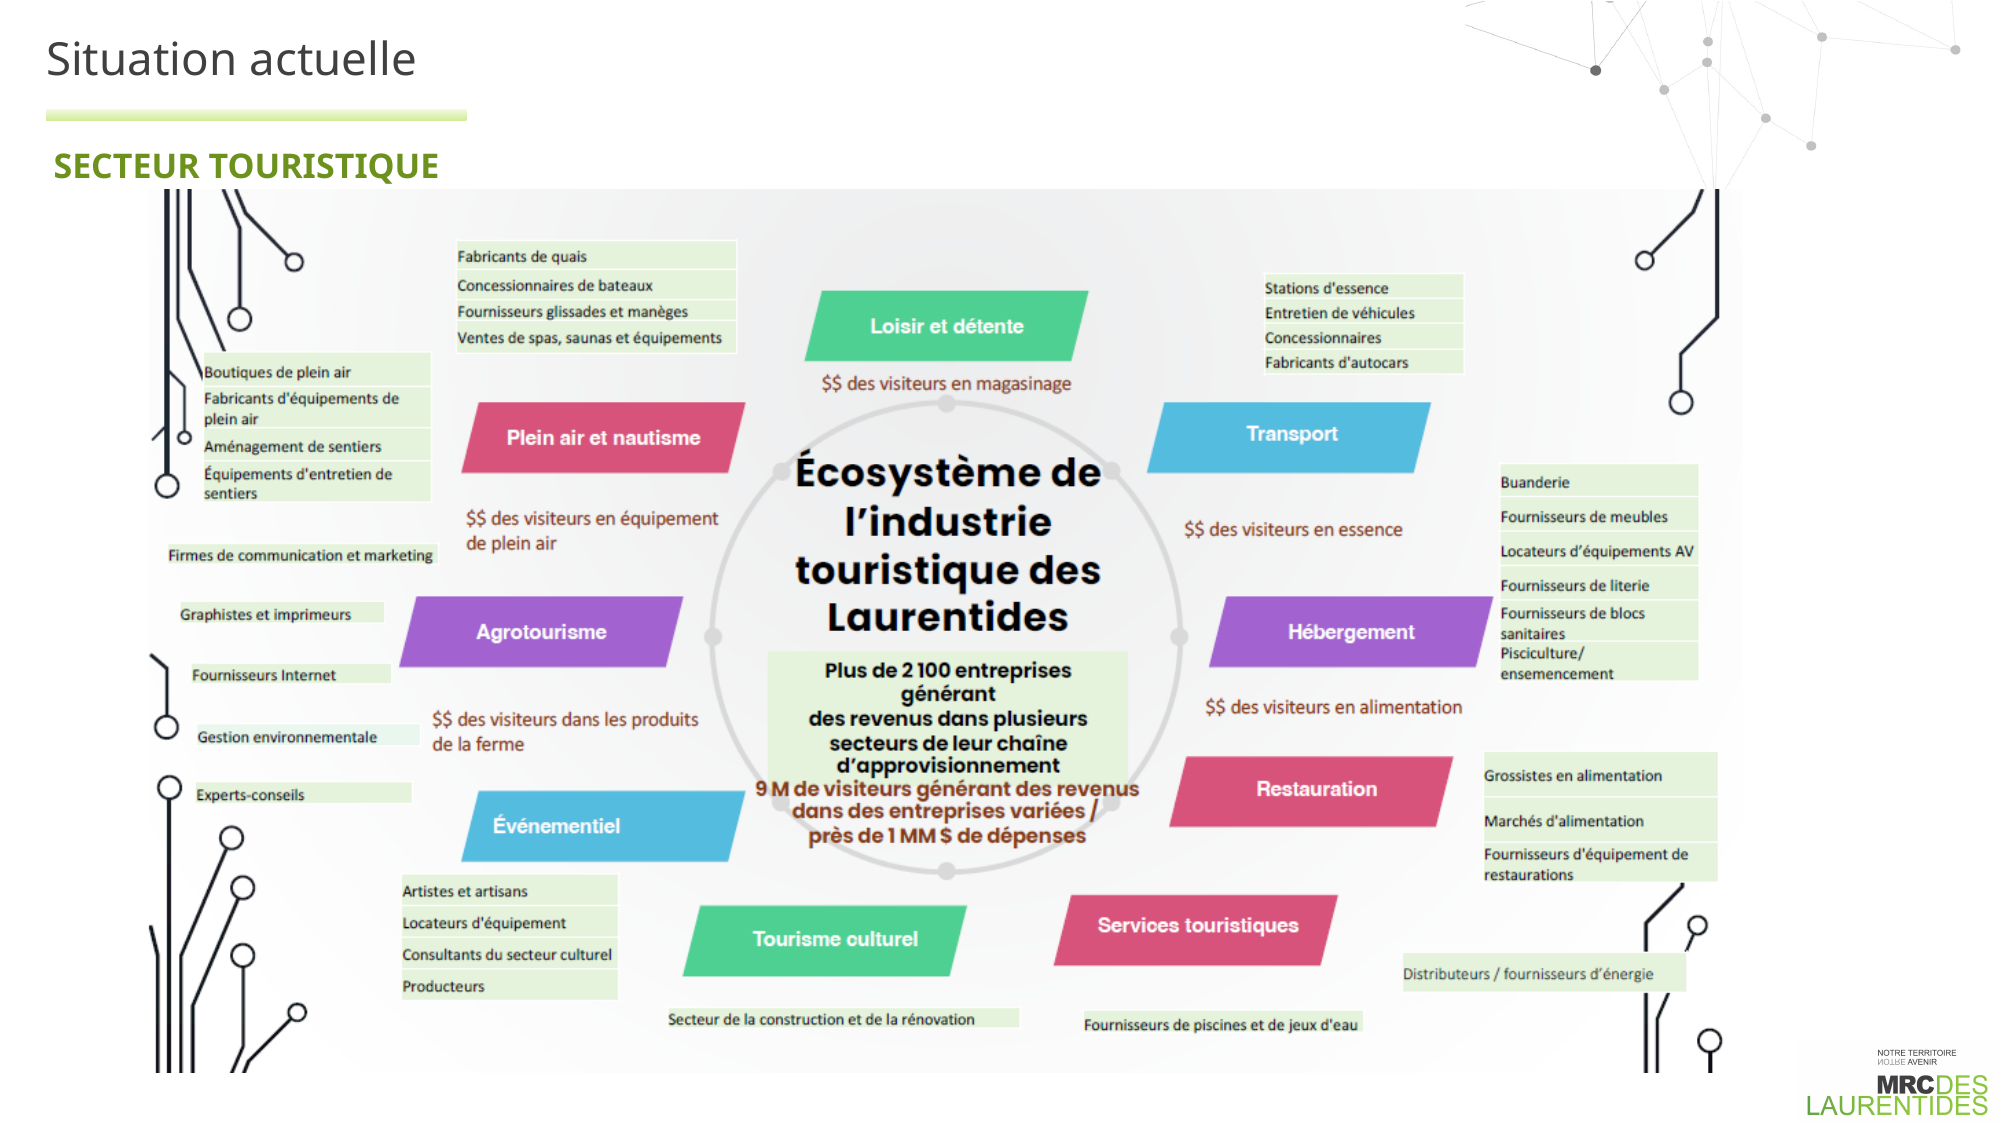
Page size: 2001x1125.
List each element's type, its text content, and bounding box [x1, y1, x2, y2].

picture [140, 0, 1997, 1073]
title Situation actuelle [30, 22, 620, 93]
text_box [44, 107, 468, 122]
picture [1794, 1041, 2000, 1125]
list SECTEUR TOURISTIQUE [38, 136, 474, 208]
